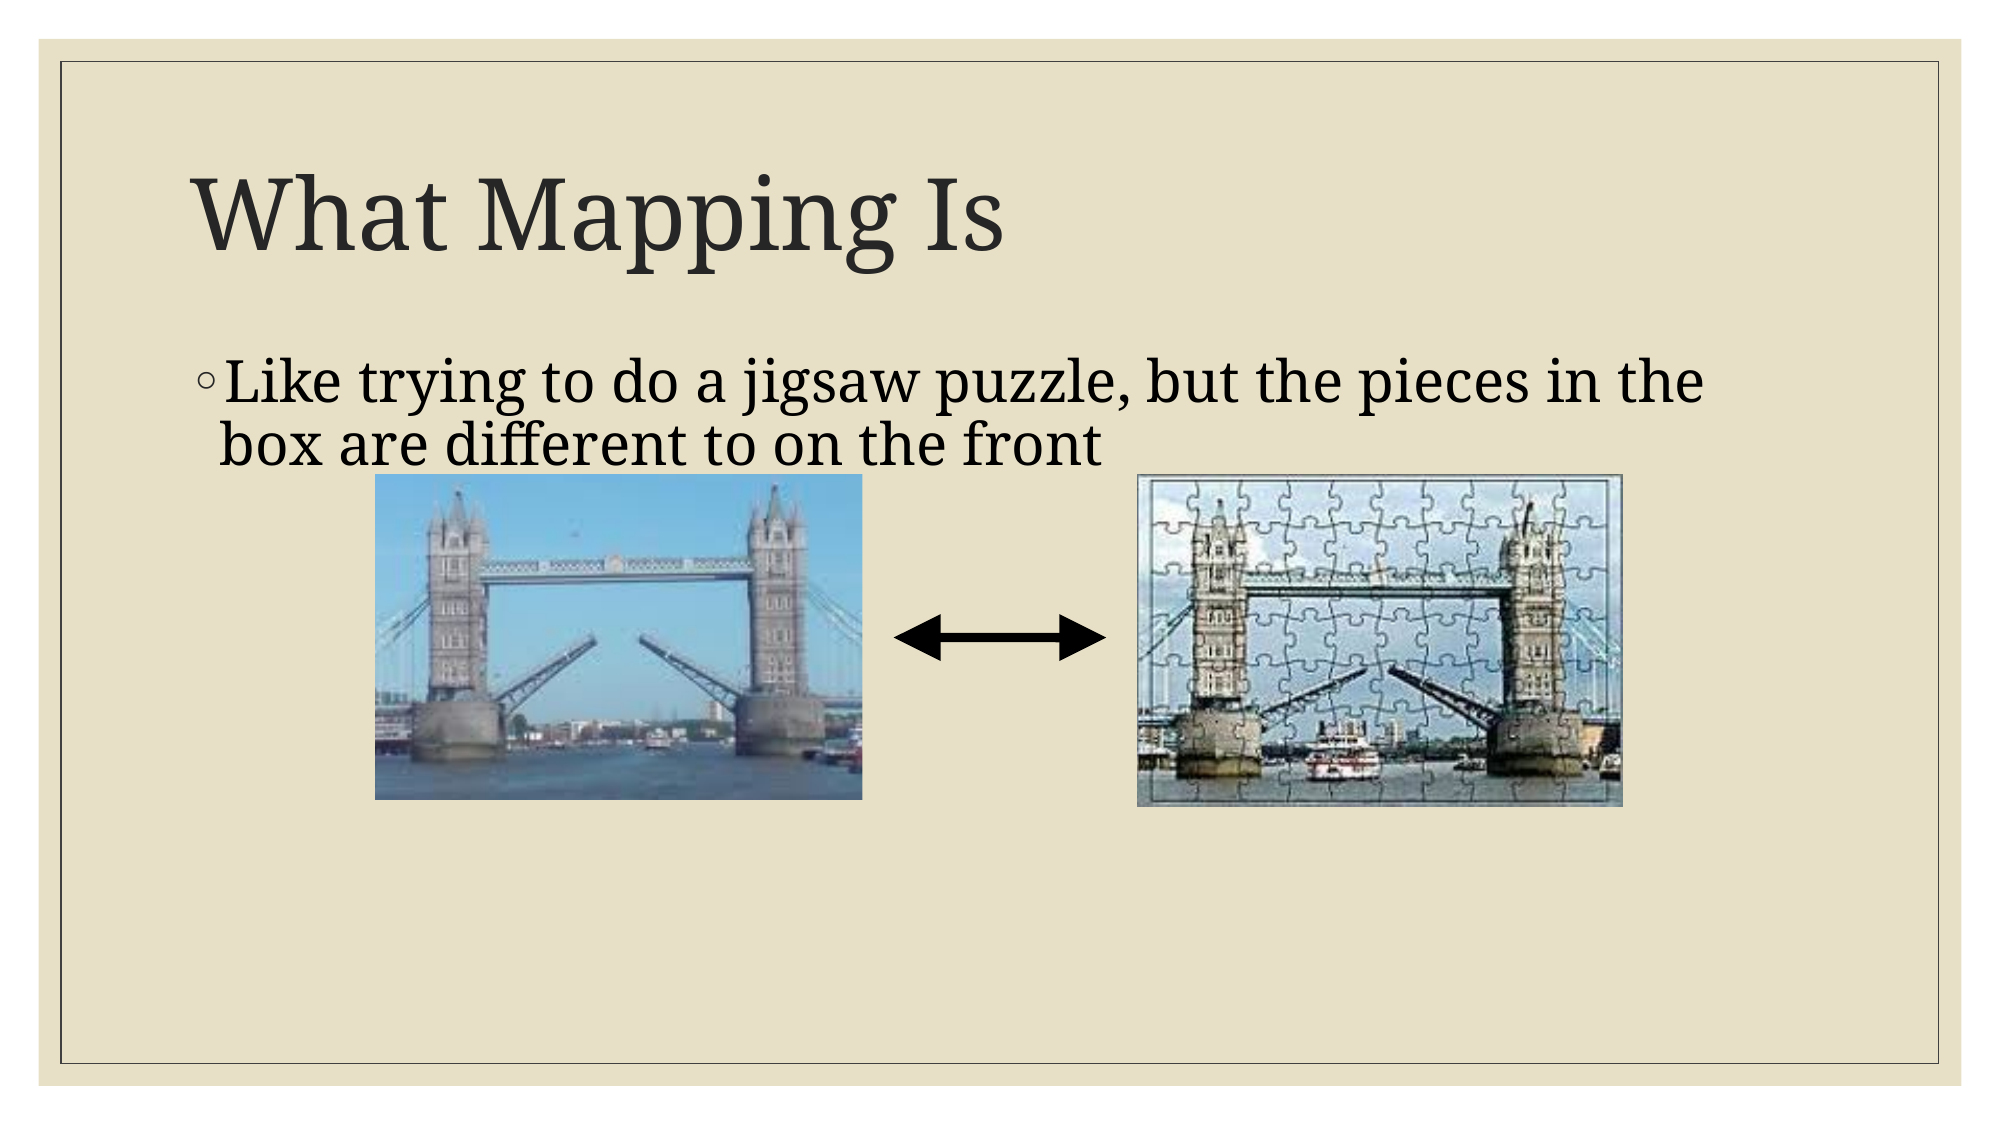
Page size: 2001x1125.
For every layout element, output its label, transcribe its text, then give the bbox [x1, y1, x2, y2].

list Like trying to do a jigsaw puzzle, but the pieces in the box are different to on the front [174, 345, 1825, 990]
text_box [893, 627, 1107, 648]
title What Mapping Is [174, 105, 1825, 331]
picture [1137, 474, 1623, 807]
picture [374, 474, 863, 800]
